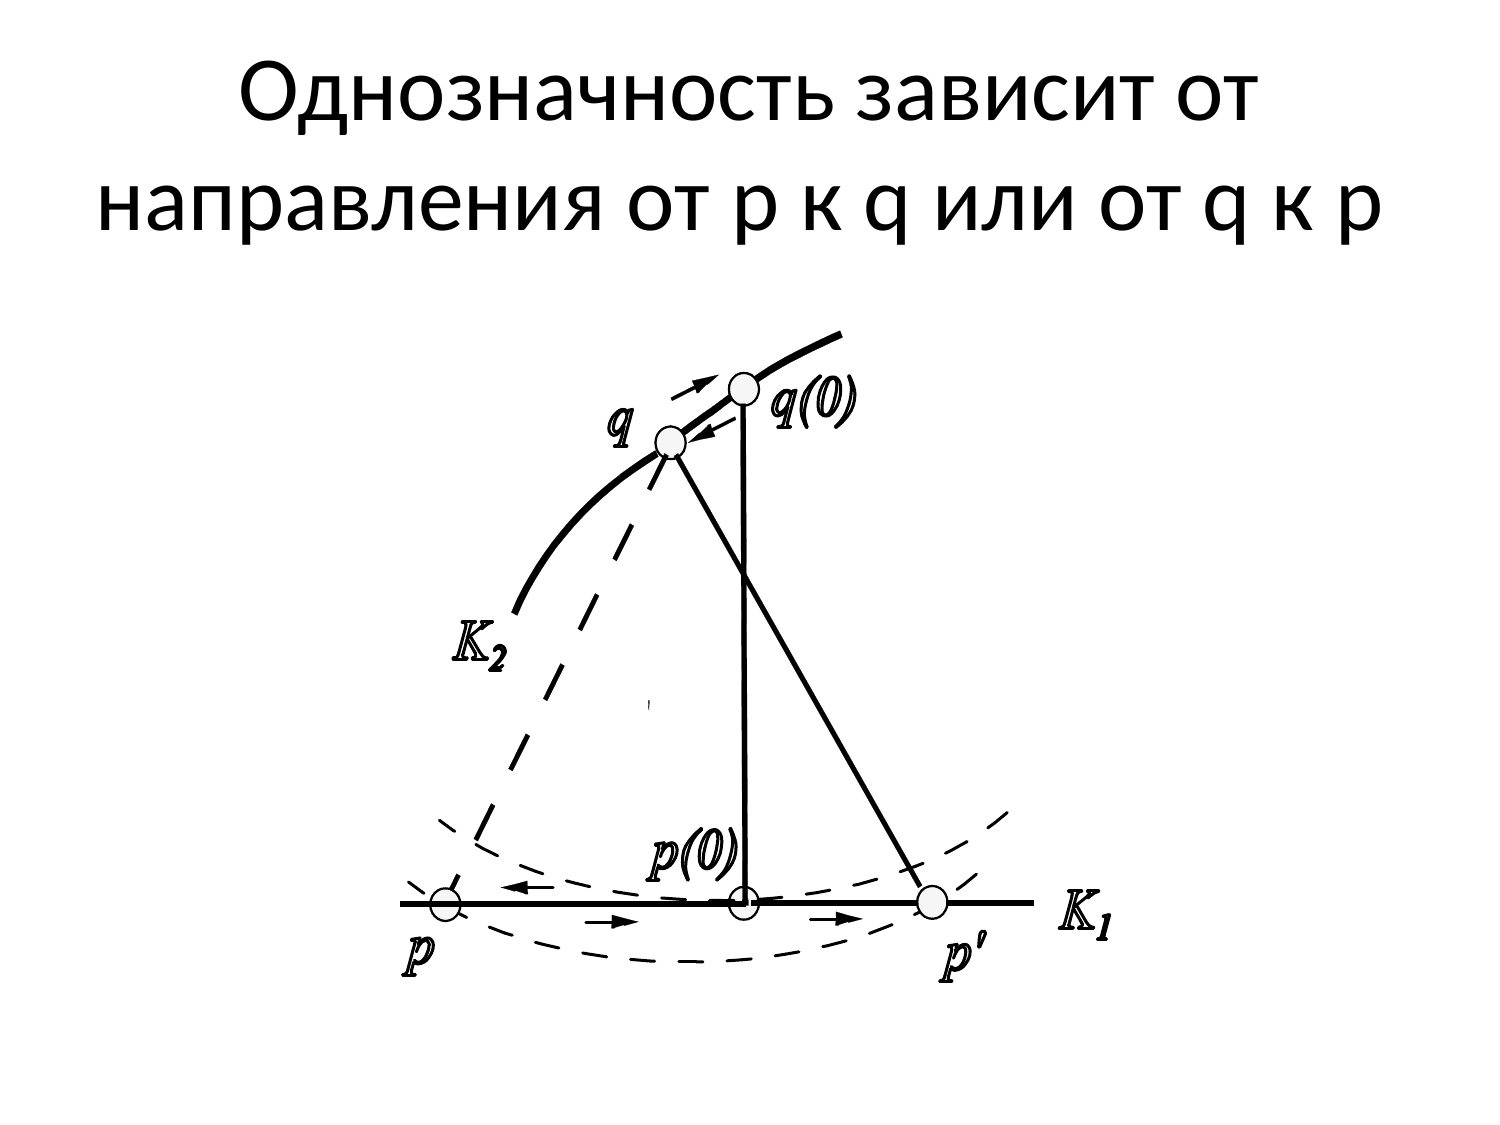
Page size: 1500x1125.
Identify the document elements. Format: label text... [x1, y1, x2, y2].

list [398, 327, 1114, 985]
title Однозначность зависит от направления от p к q или от q к p [74, 44, 1425, 233]
